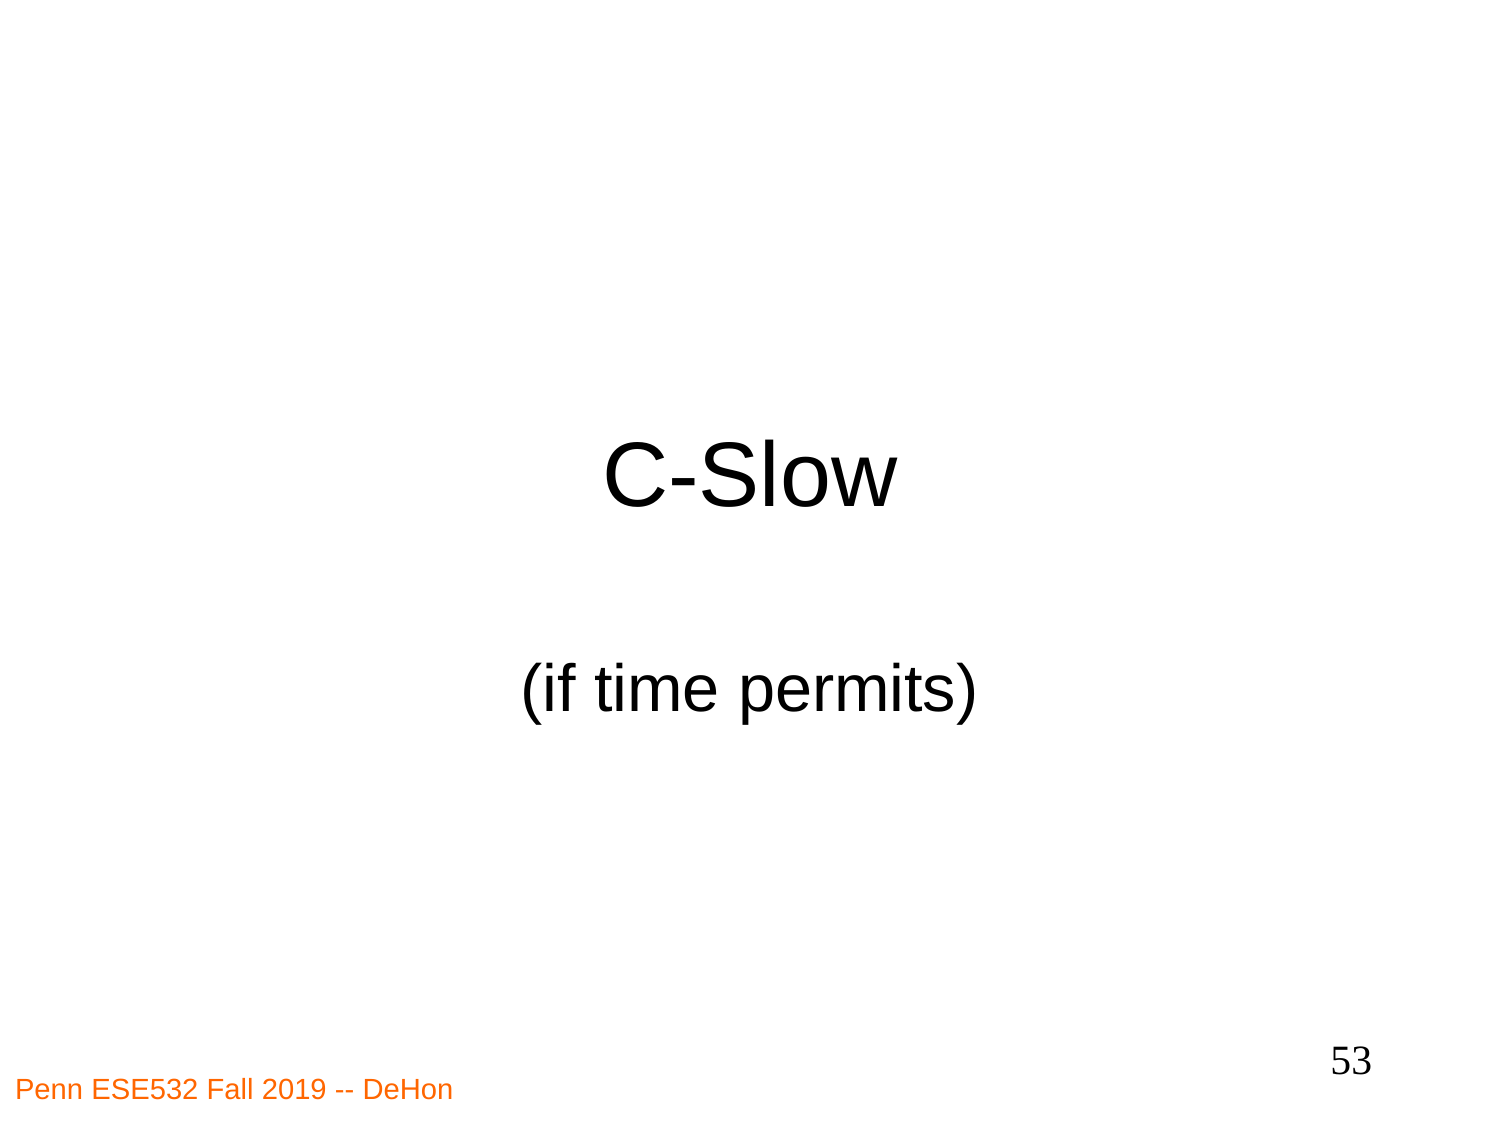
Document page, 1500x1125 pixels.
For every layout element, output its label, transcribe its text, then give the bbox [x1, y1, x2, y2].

subtitle (if time permits) [224, 637, 1276, 926]
slide_number Penn ESE532 Fall 2019 -- DeHon [0, 1062, 688, 1125]
title C-Slow [112, 349, 1388, 591]
slide_number 53 [1074, 1024, 1388, 1101]
